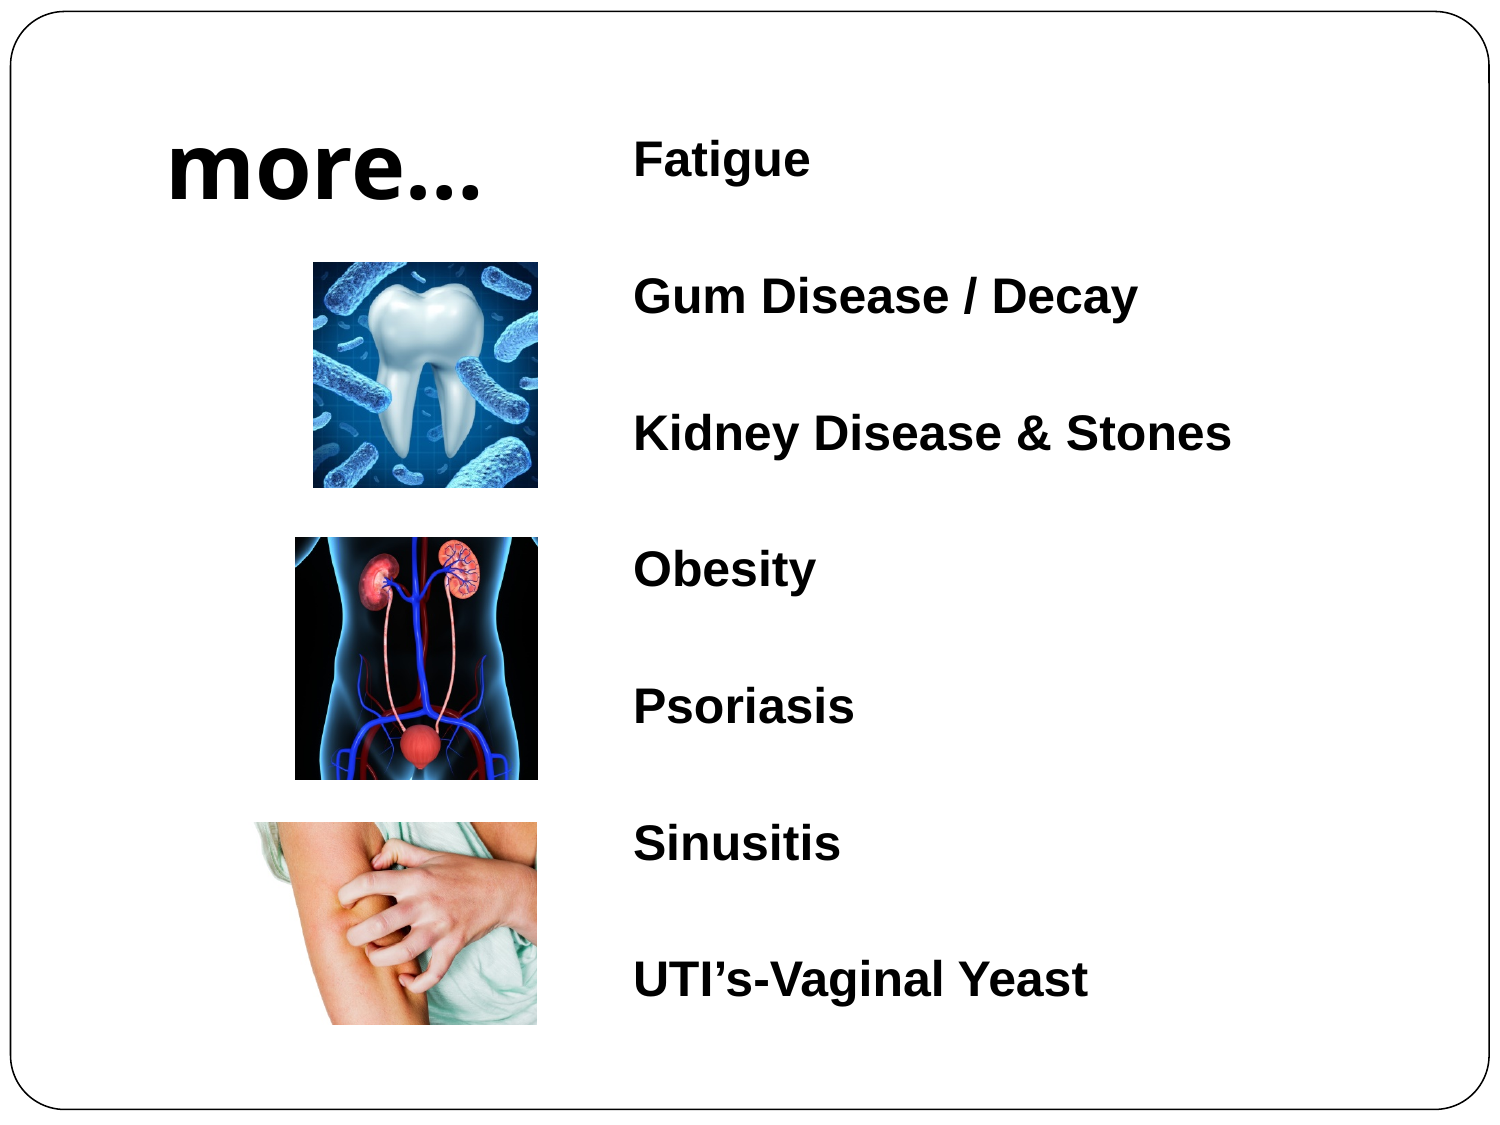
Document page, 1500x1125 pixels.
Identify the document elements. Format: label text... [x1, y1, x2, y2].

picture [233, 822, 537, 1026]
picture [312, 262, 538, 488]
text_box Fatigue Gum Disease / Decay Kidney Disease & Stones Obesity Psoriasis Sinusitis UTI’s-Vaginal Yeast [618, 59, 1344, 1089]
title more… [150, 45, 1425, 233]
picture [294, 537, 538, 780]
